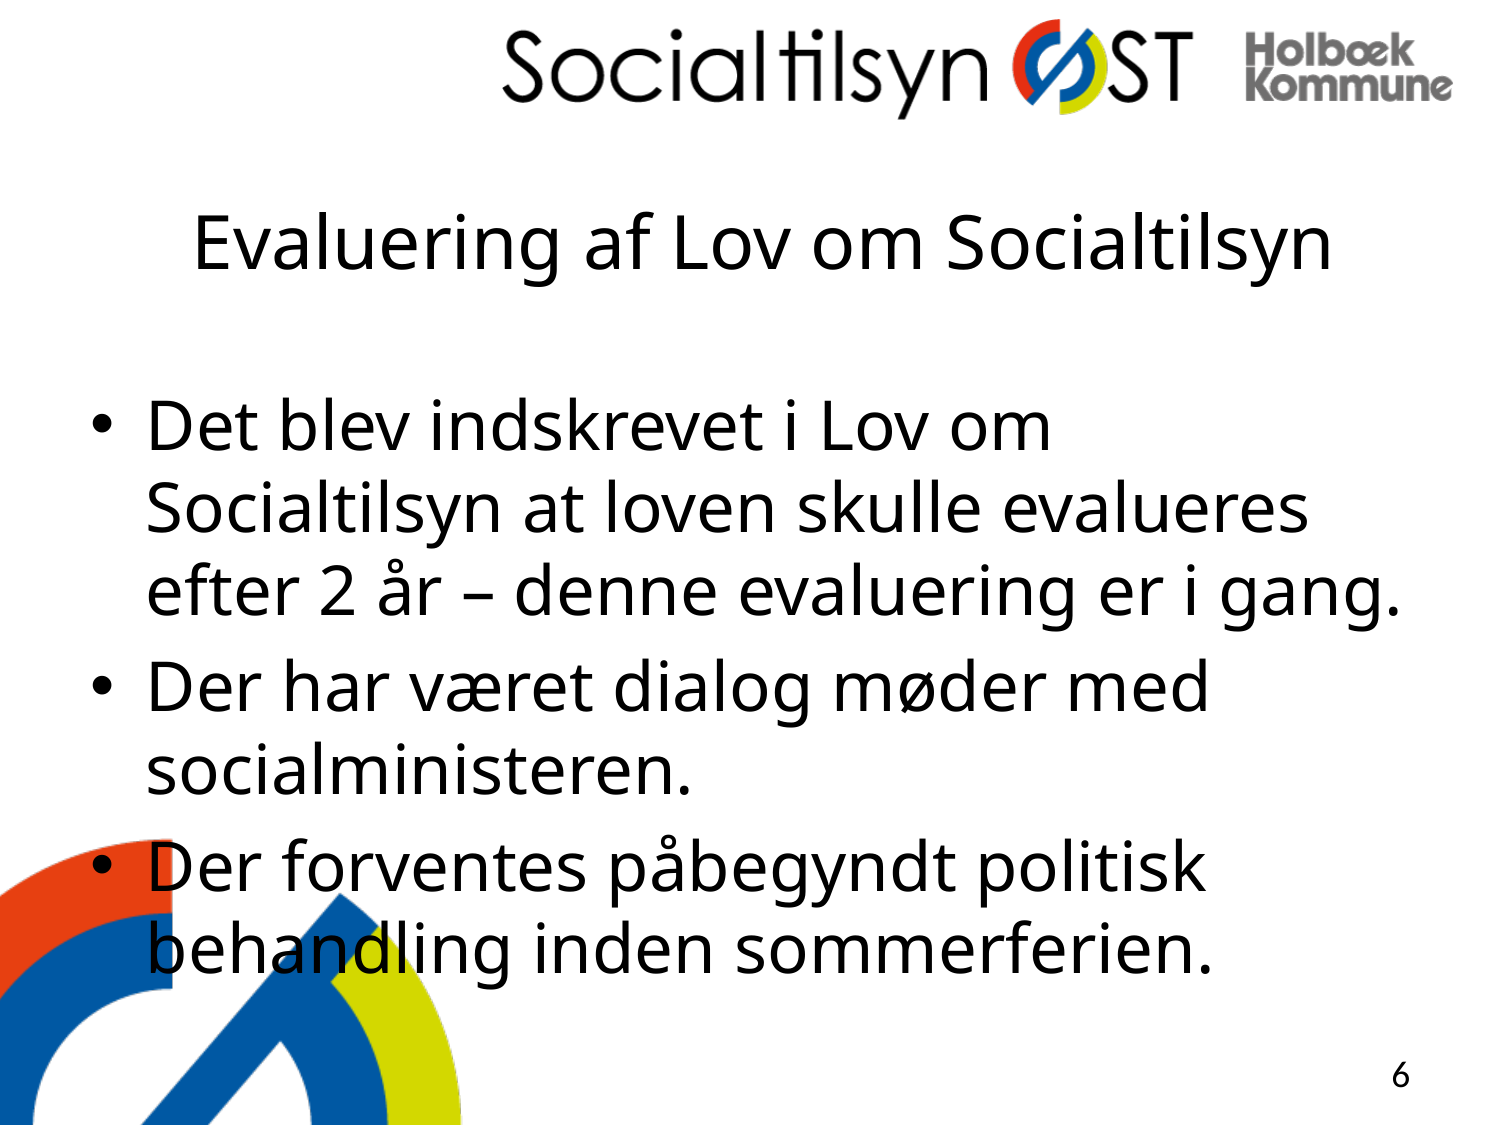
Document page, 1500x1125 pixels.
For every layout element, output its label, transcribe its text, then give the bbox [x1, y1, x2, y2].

list Det blev indskrevet i Lov om Socialtilsyn at loven skulle evalueres efter 2 år – denne evaluering er i gang. Der har været dialog møder med socialministeren. Der forventes påbegyndt politisk behandling inden sommerferien. [75, 373, 1425, 1005]
picture [501, 19, 1454, 121]
slide_number 6 [1074, 1042, 1425, 1103]
picture [0, 837, 464, 1125]
title Evaluering af Lov om Socialtilsyn [88, 149, 1439, 330]
